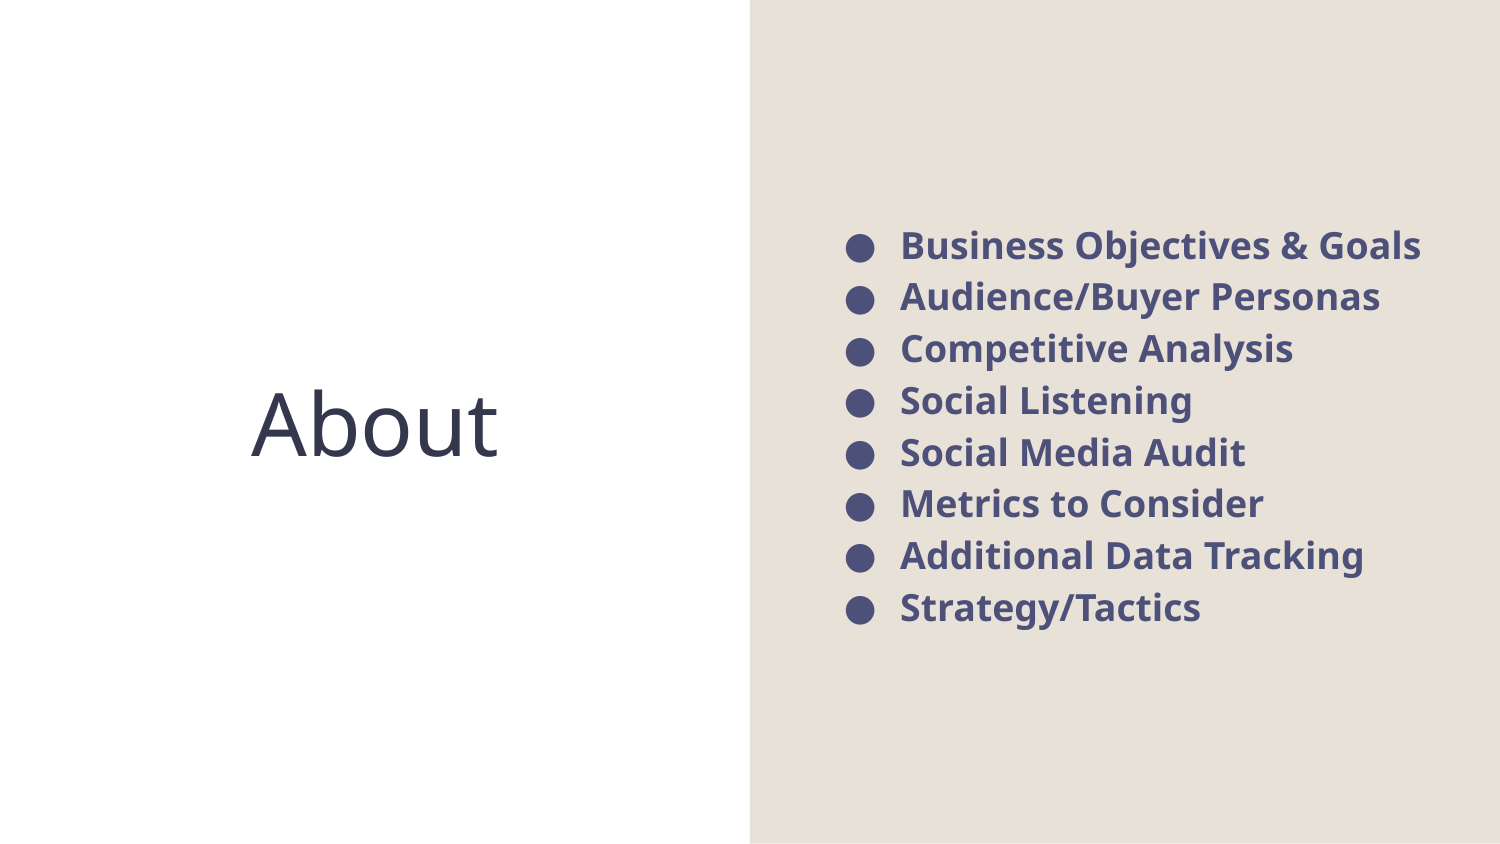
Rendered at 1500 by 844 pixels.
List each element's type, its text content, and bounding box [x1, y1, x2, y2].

title About [43, 313, 708, 530]
list Business Objectives & Goals Audience/Buyer Personas Competitive Analysis Social Listening Social Media Audit Metrics to Consider Additional Data Tracking Strategy/Tactics [810, 118, 1440, 725]
